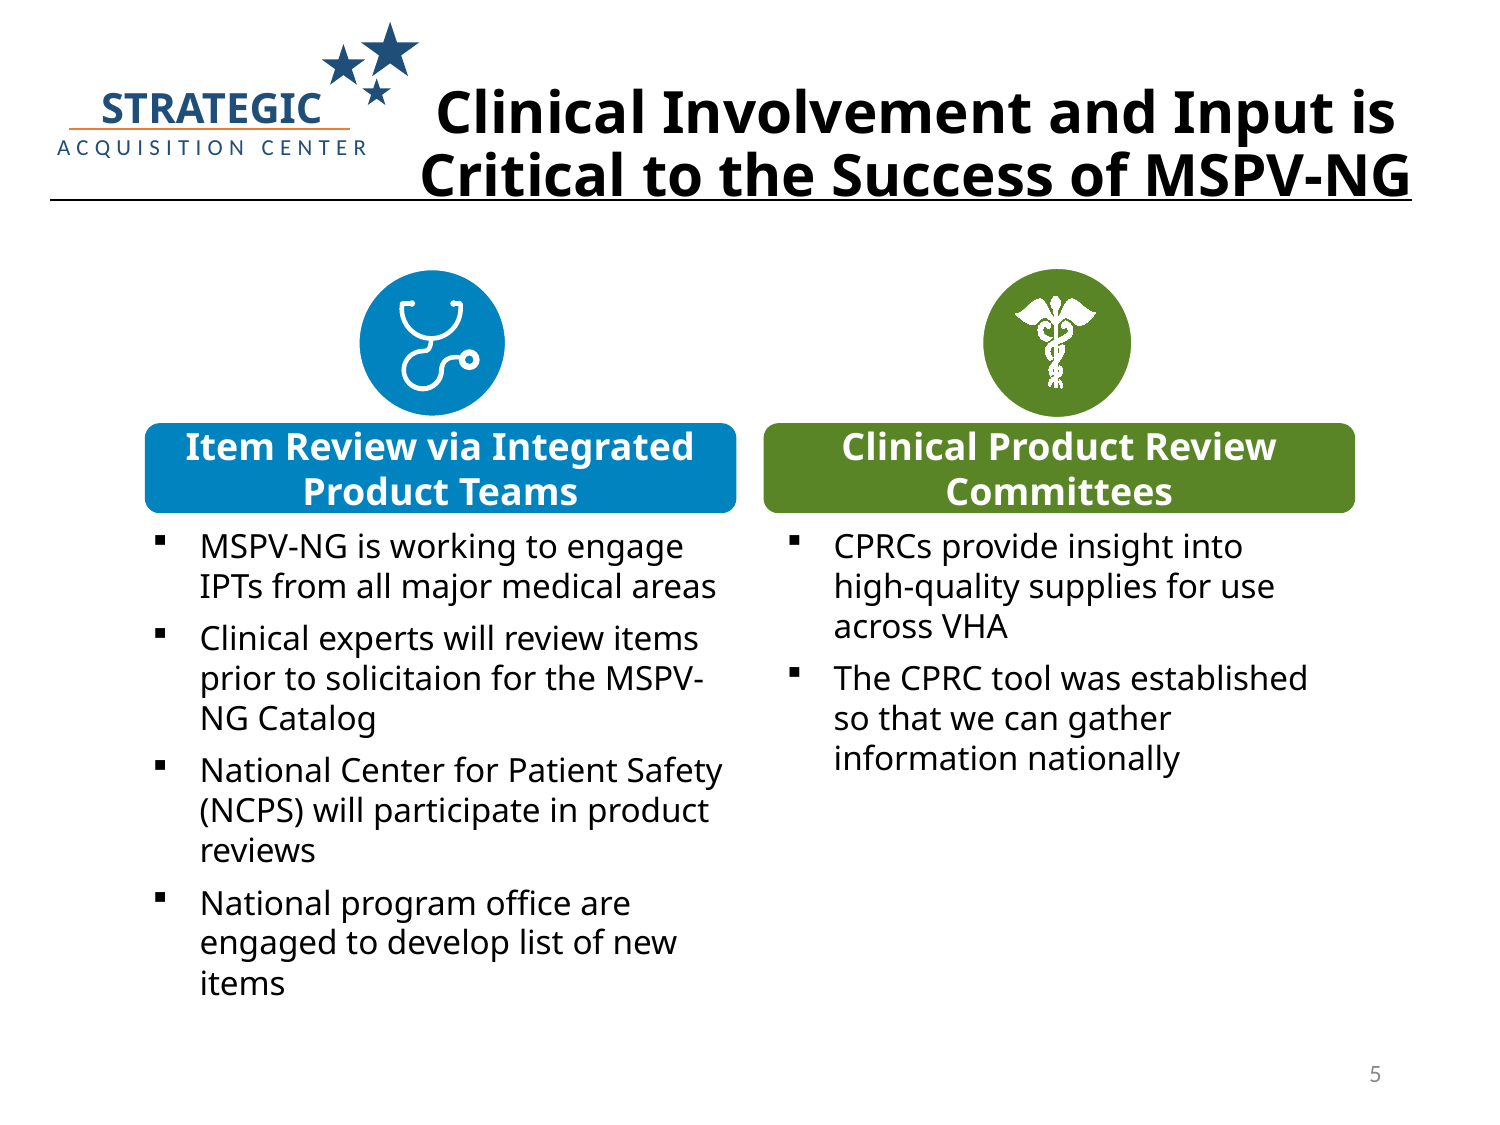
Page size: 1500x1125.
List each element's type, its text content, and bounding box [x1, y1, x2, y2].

text_box STRATEGIC ACQUISITION CENTER [42, 74, 382, 168]
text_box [982, 267, 1133, 418]
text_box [144, 423, 1356, 1094]
slide_number 5 [1059, 1042, 1397, 1103]
title Clinical Involvement and Input is Critical to the Success of MSPV-NG [392, 52, 1441, 241]
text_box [324, 24, 416, 103]
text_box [357, 267, 508, 418]
